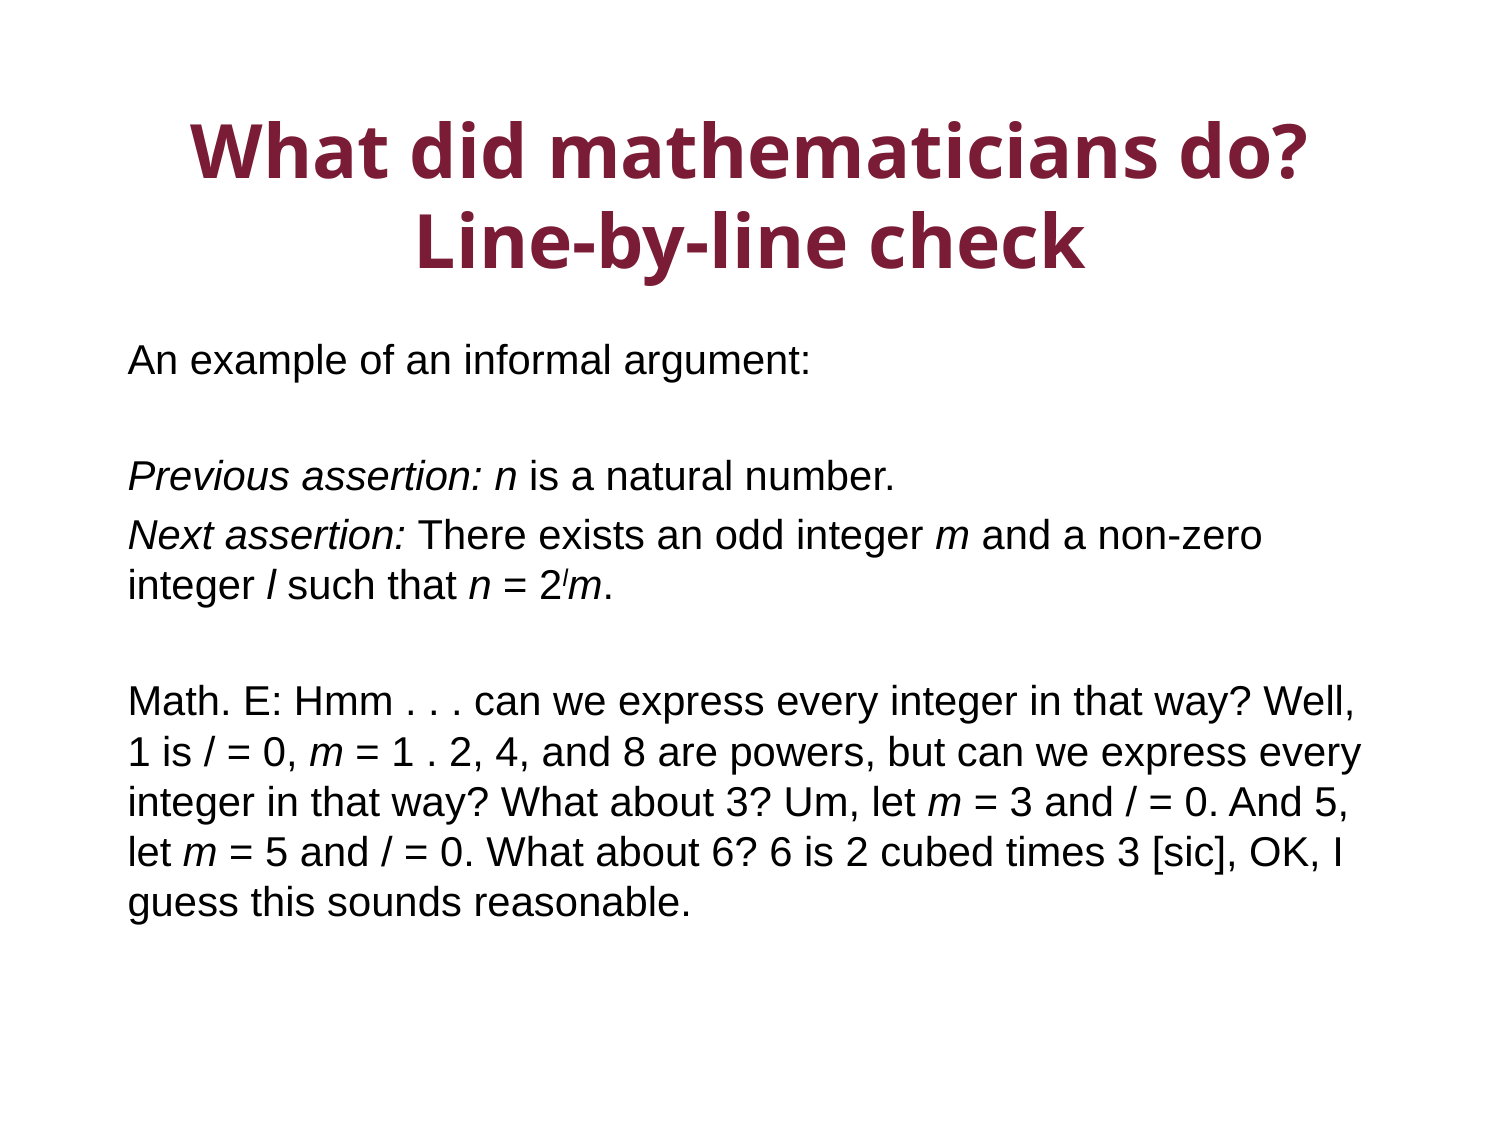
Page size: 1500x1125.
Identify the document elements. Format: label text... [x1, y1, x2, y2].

list An example of an informal argument: Previous assertion: n is a natural number. Next assertion: There exists an odd integer m and a non-zero integer l such that n = 2lm. Math. E: Hmm . . . can we express every integer in that way? Well, 1 is / = 0, m = 1 . 2, 4, and 8 are powers, but can we express every integer in that way? What about 3? Um, let m = 3 and / = 0. And 5, let m = 5 and / = 0. What about 6? 6 is 2 cubed times 3 [sic], OK, I guess this sounds reasonable. [112, 324, 1388, 1000]
title What did mathematicians do? Line-by-line check [112, 99, 1388, 288]
